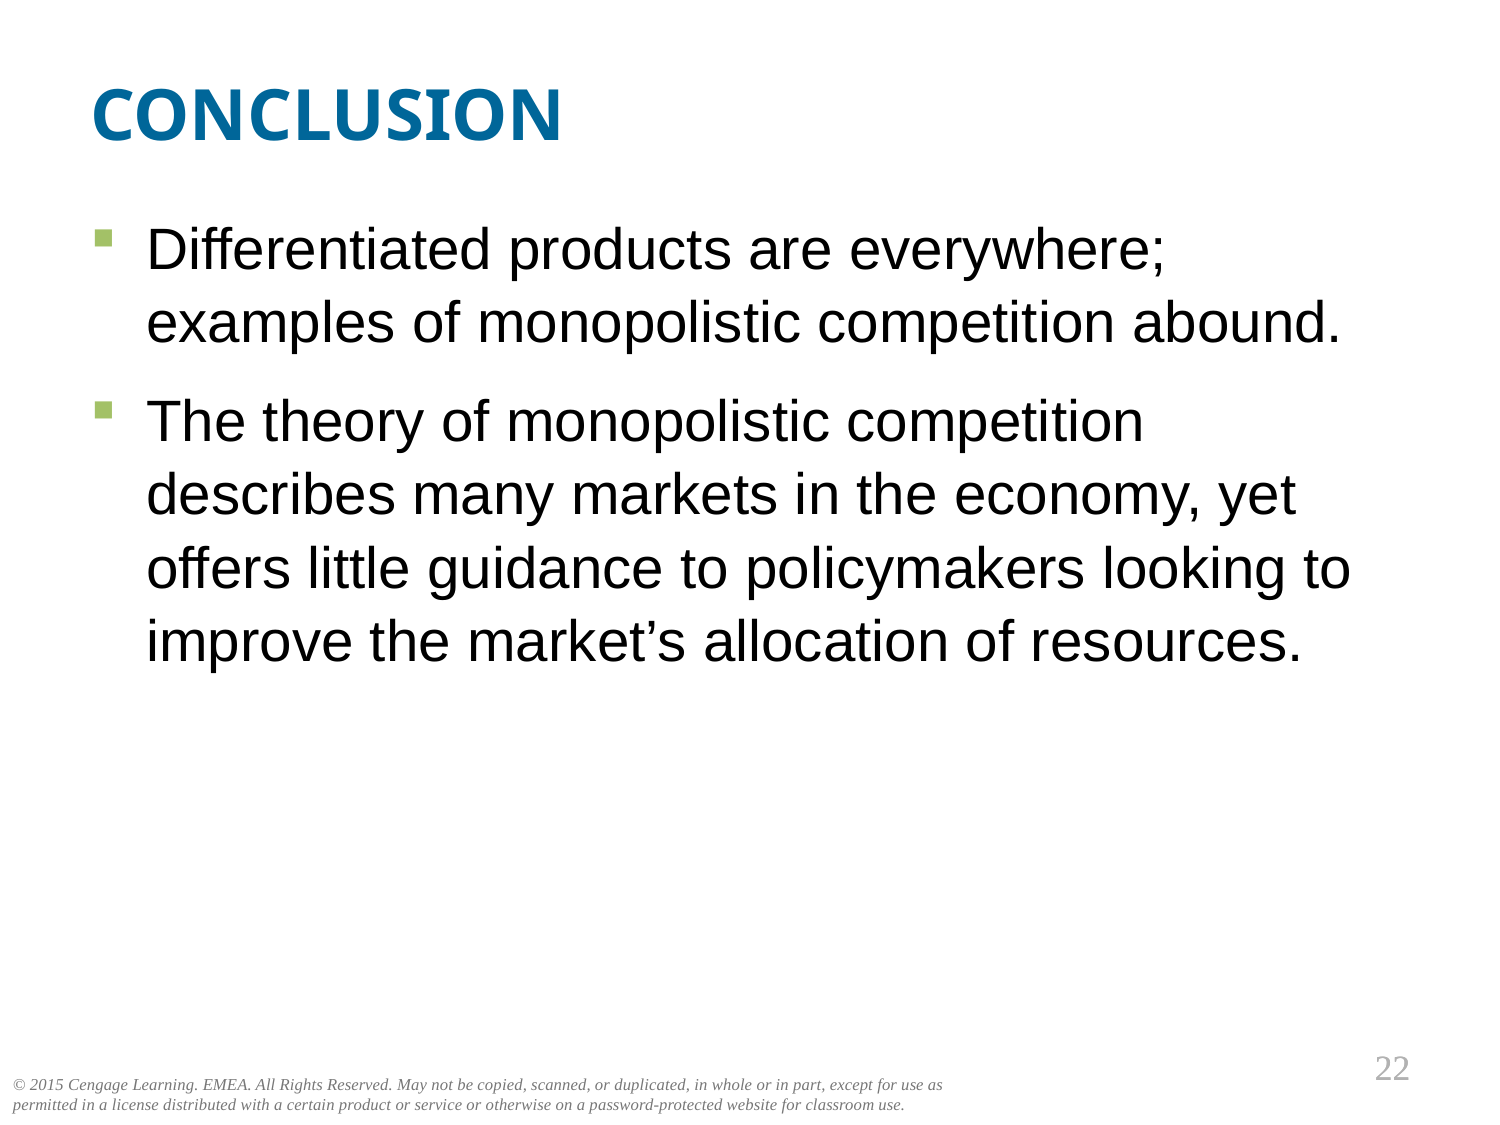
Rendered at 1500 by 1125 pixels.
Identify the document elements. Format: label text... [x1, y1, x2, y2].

list Differentiated products are everywhere; examples of monopolistic competition abound. The theory of monopolistic competition describes many markets in the economy, yet offers little guidance to policymakers looking to improve the market’s allocation of resources. [74, 199, 1426, 1019]
title CONCLUSION [74, 37, 1426, 188]
